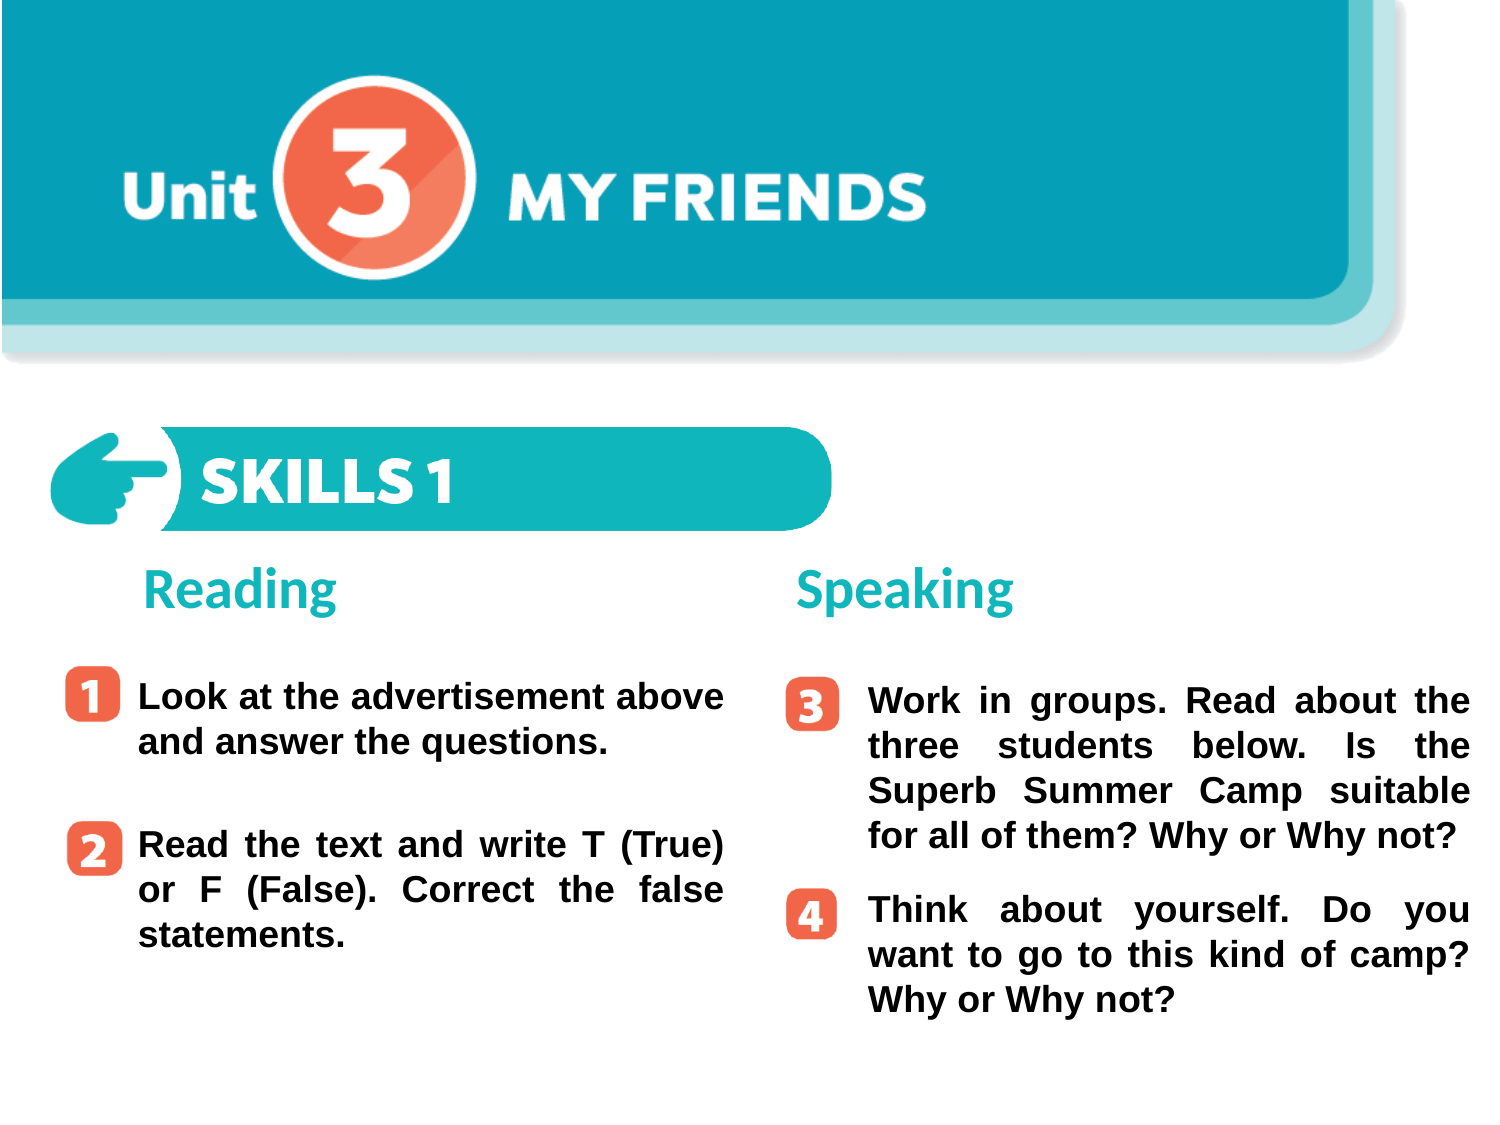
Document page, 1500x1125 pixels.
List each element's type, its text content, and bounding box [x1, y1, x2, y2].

text_box Work in groups. Read about the three students below. Is the Superb Summer Camp suitable for all of them? Why or Why not? [853, 668, 1486, 863]
text_box Speaking [781, 542, 1223, 628]
picture [783, 884, 841, 944]
text_box Look at the advertisement above and answer the questions. [123, 664, 740, 770]
picture [60, 815, 128, 882]
picture [2, 0, 1416, 375]
text_box Read the text and write T (True) or F (False). Correct the false statements. [123, 813, 740, 963]
picture [25, 415, 839, 545]
picture [782, 672, 843, 737]
picture [61, 660, 124, 729]
text_box Think about yourself. Do you want to go to this kind of camp? Why or Why not? [853, 877, 1486, 1028]
text_box Reading [128, 542, 570, 628]
